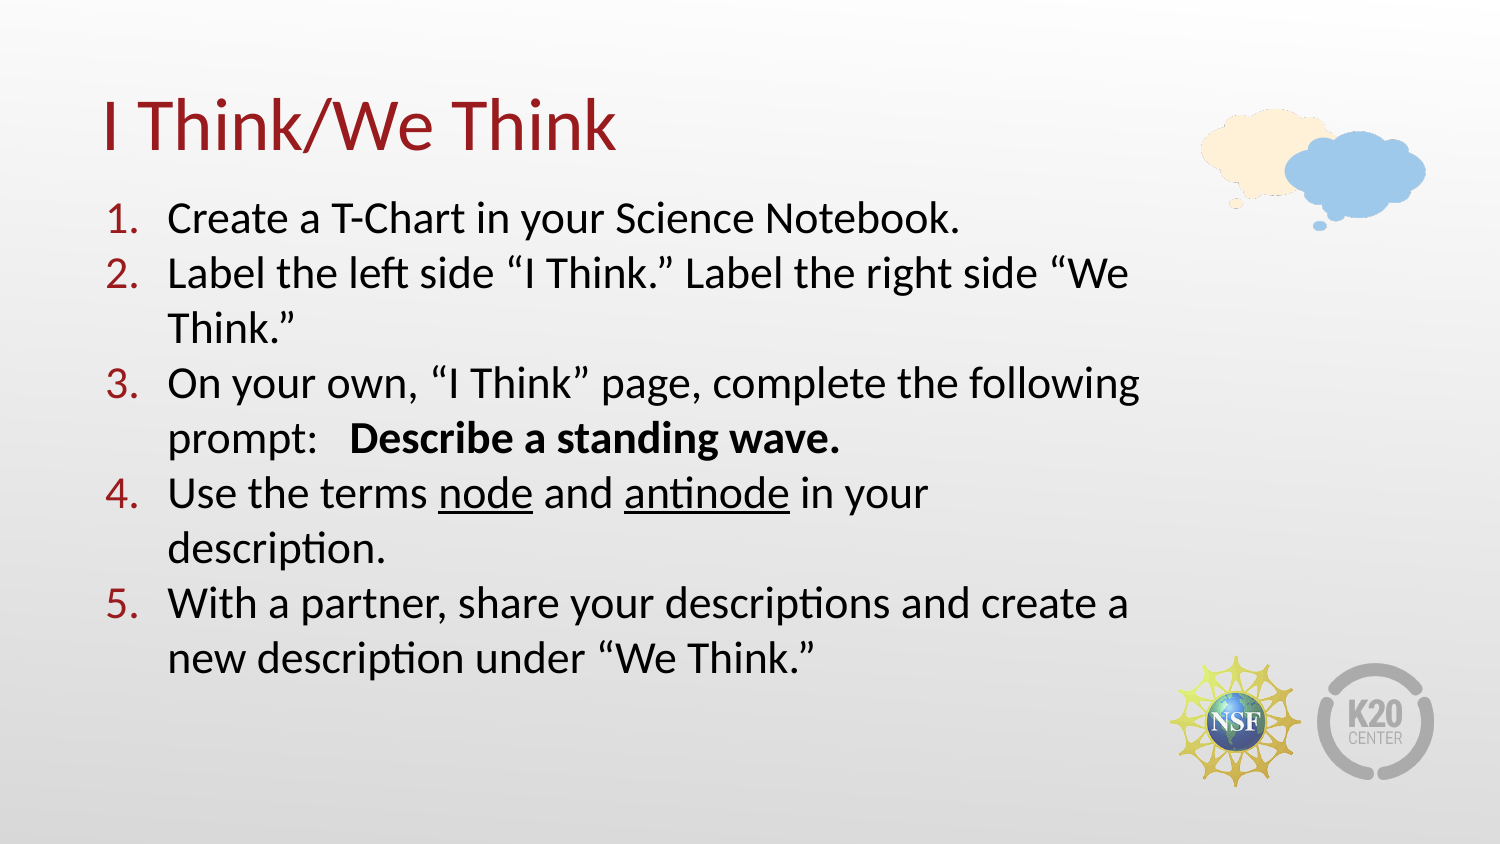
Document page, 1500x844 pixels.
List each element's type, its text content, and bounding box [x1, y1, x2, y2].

picture [1300, 646, 1451, 797]
list Create a T-Chart in your Science Notebook. Label the left side “I Think.” Label the right side “We Think.” On your own, “I Think” page, complete the following prompt: Describe a standing wave. Use the terms node and antinode in your description. With a partner, share your descriptions and create a new description under “We Think.” [77, 180, 1160, 744]
title I Think/We Think [101, 24, 878, 166]
picture [1193, 50, 1433, 289]
